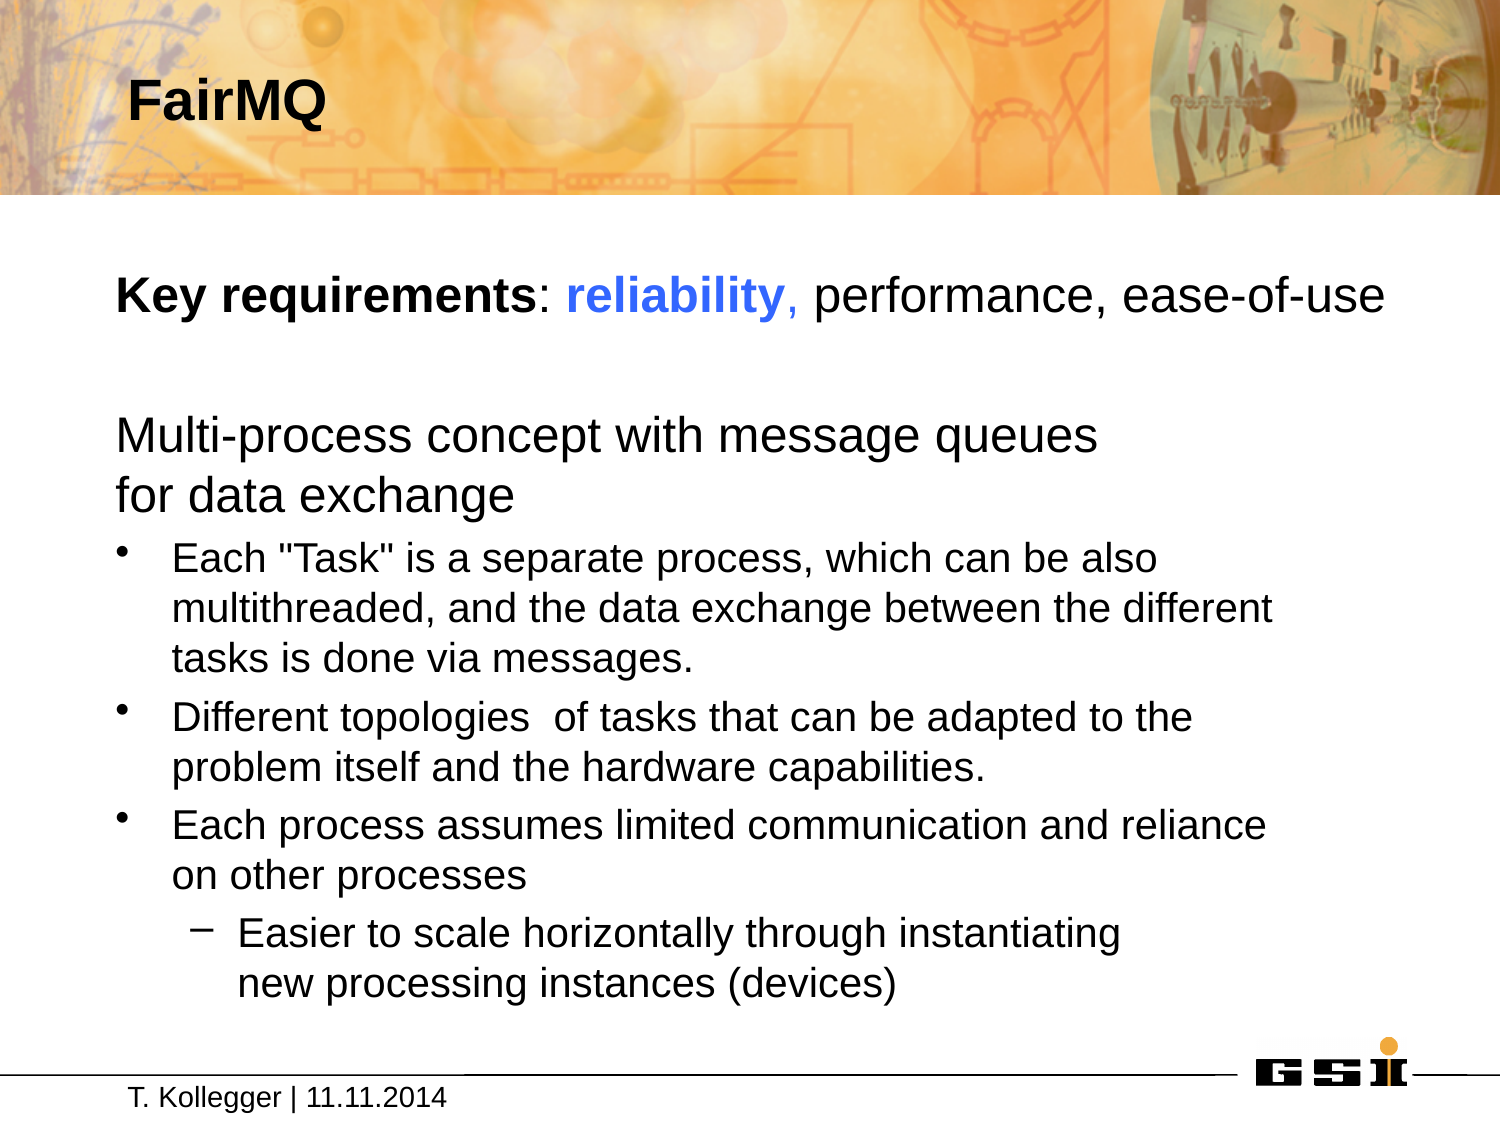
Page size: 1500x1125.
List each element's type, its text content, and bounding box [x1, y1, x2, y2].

list Key requirements: reliability, performance, ease-of-use Multi-process concept with message queues for data exchange Each "Task" is a separate process, which can be also multithreaded, and the data exchange between the different tasks is done via messages. Different topologies of tasks that can be adapted to the problem itself and the hardware capabilities. Each process assumes limited communication and reliance on other processes Easier to scale horizontally through instantiating new processing instances (devices) [100, 255, 1412, 1024]
title FairMQ [112, 39, 1388, 210]
picture [1256, 1037, 1407, 1086]
picture [0, 0, 1500, 195]
footer T. Kollegger | 11.11.2014 [112, 1070, 588, 1125]
